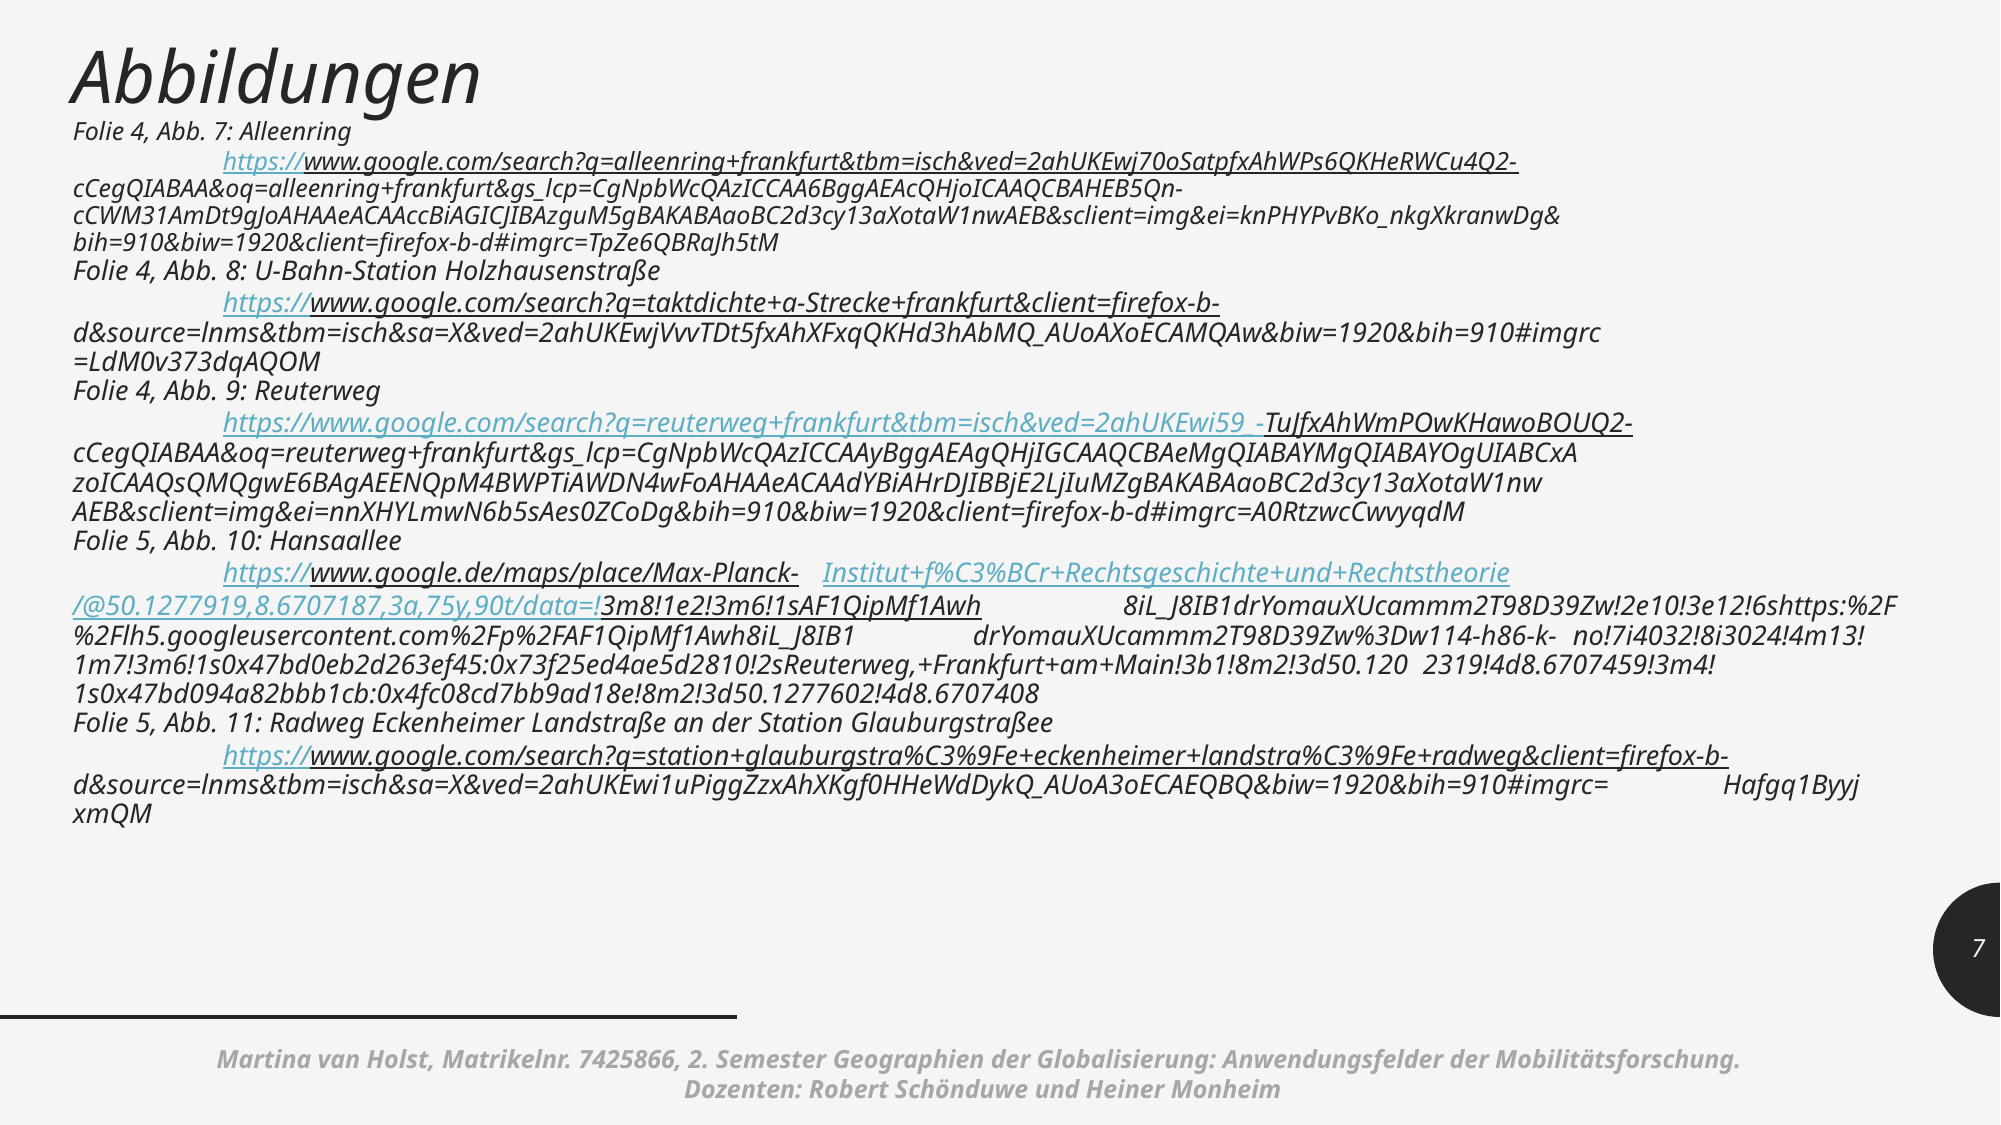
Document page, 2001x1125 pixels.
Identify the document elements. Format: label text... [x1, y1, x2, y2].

slide_number 7 [1933, 919, 2000, 980]
footer Martina van Holst, Matrikelnr. 7425866, 2. Semester Geographien der Globalisierung: Anwendungsfelder der Mobilitätsforschung. Dozenten: Robert Schönduwe und Heiner Monheim [33, 1035, 1933, 1111]
title Abbildungen Folie 4, Abb. 7: Alleenring https://www.google.com/search?q=alleenring+frankfurt&tbm=isch&ved=2ahUKEwj70oSatpfxAhWPs6QKHeRWCu4Q2- cCegQIABAA&oq=alleenring+frankfurt&gs_lcp=CgNpbWcQAzICCAA6BggAEAcQHjoICAAQCBAHEB5Qn- cCWM31AmDt9gJoAHAAeACAAccBiAGICJIBAzguM5gBAKABAaoBC2d3cy13aXotaW1nwAEB&sclient=img&ei=knPHYPvBKo_nkgXkranwDg& bih=910&biw=1920&client=firefox-b-d#imgrc=TpZe6QBRaJh5tM Folie 4, Abb. 8: U-Bahn-Station Holzhausenstraße https://www.google.com/search?q=taktdichte+a-Strecke+frankfurt&client=firefox-b- d&source=lnms&tbm=isch&sa=X&ved=2ahUKEwjVvvTDt5fxAhXFxqQKHd3hAbMQ_AUoAXoECAMQAw&biw=1920&bih=910#imgrc =LdM0v373dqAQOM Folie 4, Abb. 9: Reuterweg https://www.google.com/search?q=reuterweg+frankfurt&tbm=isch&ved=2ahUKEwi59_-TuJfxAhWmPOwKHawoBOUQ2- cCegQIABAA&oq=reuterweg+frankfurt&gs_lcp=CgNpbWcQAzICCAAyBggAEAgQHjIGCAAQCBAeMgQIABAYMgQIABAYOgUIABCxA zoICAAQsQMQgwE6BAgAEENQpM4BWPTiAWDN4wFoAHAAeACAAdYBiAHrDJIBBjE2LjIuMZgBAKABAaoBC2d3cy13aXotaW1nw AEB&sclient=img&ei=nnXHYLmwN6b5sAes0ZCoDg&bih=910&biw=1920&client=firefox-b-d#imgrc=A0RtzwcCwvyqdM Folie 5, Abb. 10: Hansaallee https://www.google.de/maps/place/Max-Planck- Institut+f%C3%BCr+Rechtsgeschichte+und+Rechtstheorie/@50.1277919,8.6707187,3a,75y,90t/data=!3m8!1e2!3m6!1sAF1QipMf1Awh 8iL_J8IB1drYomauXUcammm2T98D39Zw!2e10!3e12!6shttps:%2F%2Flh5.googleusercontent.com%2Fp%2FAF1QipMf1Awh8iL_J8IB1 drYomauXUcammm2T98D39Zw%3Dw114-h86-k- no!7i4032!8i3024!4m13!1m7!3m6!1s0x47bd0eb2d263ef45:0x73f25ed4ae5d2810!2sReuterweg,+Frankfurt+am+Main!3b1!8m2!3d50.120 2319!4d8.6707459!3m4!1s0x47bd094a82bbb1cb:0x4fc08cd7bb9ad18e!8m2!3d50.1277602!4d8.6707408 Folie 5, Abb. 11: Radweg Eckenheimer Landstraße an der Station Glauburgstraßee https://www.google.com/search?q=station+glauburgstra%C3%9Fe+eckenheimer+landstra%C3%9Fe+radweg&client=firefox-b- d&source=lnms&tbm=isch&sa=X&ved=2ahUKEwi1uPiggZzxAhXKgf0HHeWdDykQ_AUoA3oECAEQBQ&biw=1920&bih=910#imgrc= Hafgq1Byyj xmQM [57, 32, 1933, 905]
